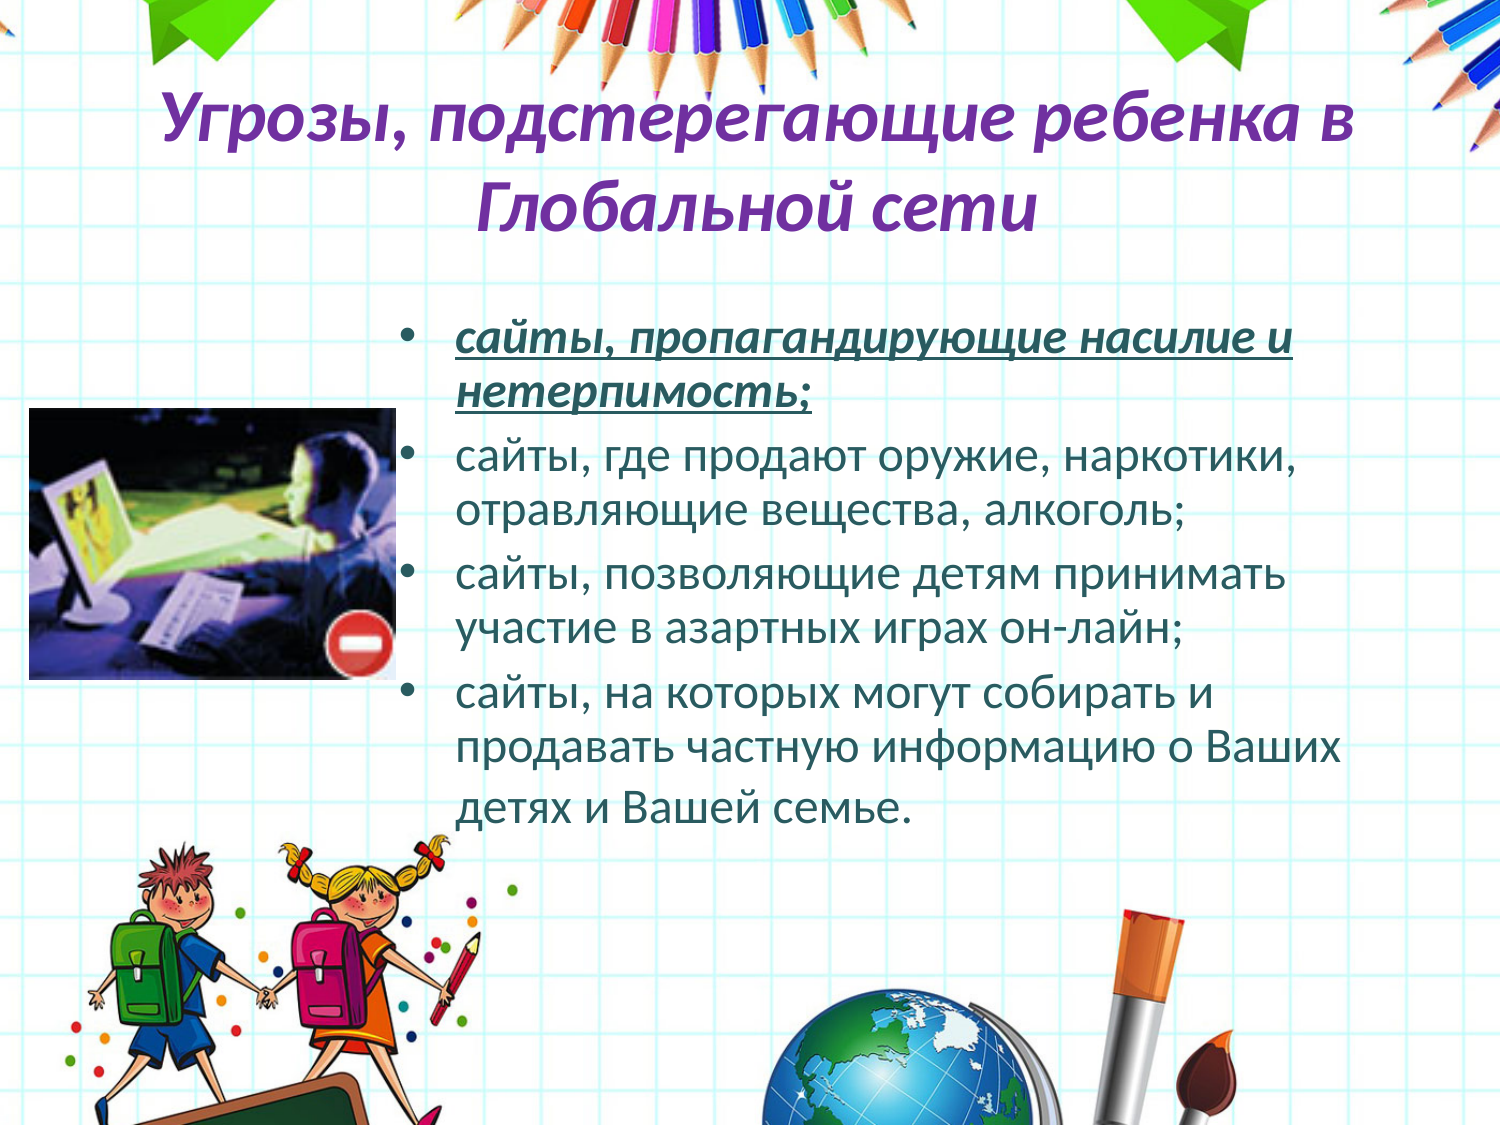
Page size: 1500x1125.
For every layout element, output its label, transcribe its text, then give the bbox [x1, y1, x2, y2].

list сайты, пропагандирующие насилие и нетерпимость; сайты, где продают оружие, наркотики, отравляющие вещества, алкоголь; сайты, позволяющие детям принимать участие в азартных играх он-лайн; сайты, на которых могут собирать и продавать частную информацию о Ваших детях и Вашей семье. [383, 302, 1434, 873]
picture [0, 0, 1500, 1125]
text_box Угрозы, подстерегающие ребенка в Глобальной сети [107, 58, 1408, 262]
